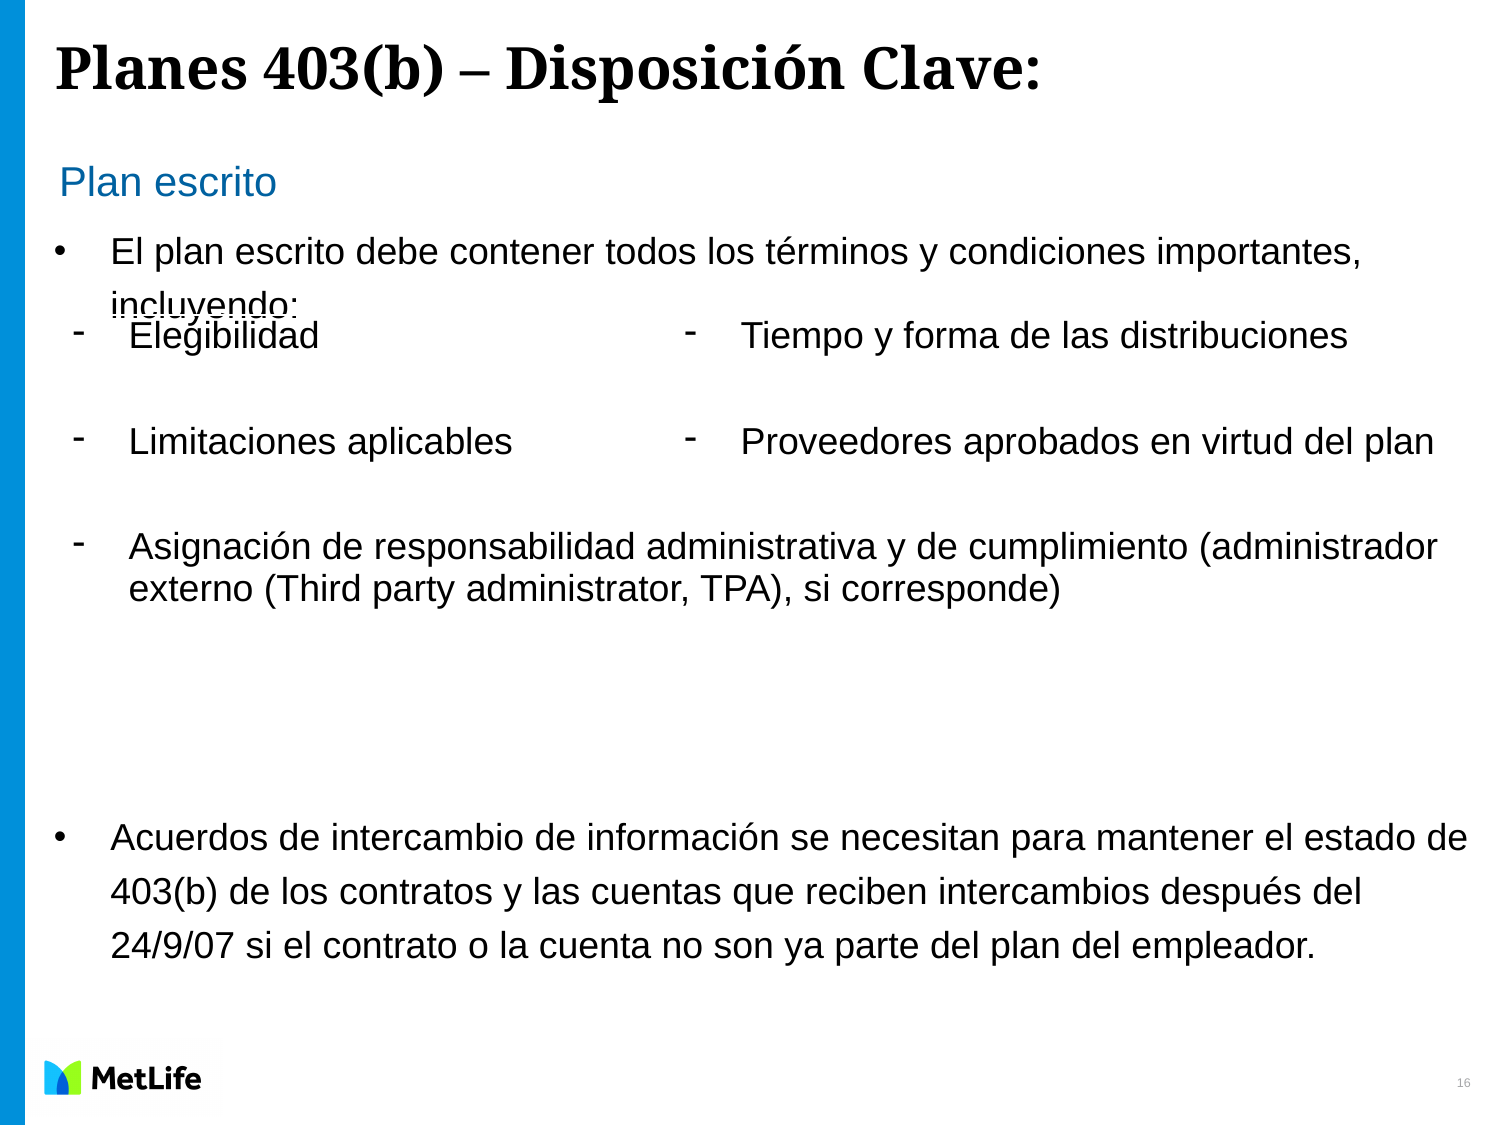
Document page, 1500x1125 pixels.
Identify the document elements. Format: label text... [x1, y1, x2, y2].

table_cell Asignación de responsabilidad administrativa y de cumplimiento (administrador externo (Third party administrator, TPA), si corresponde) [58, 527, 1481, 664]
slide_number 16 [1370, 1052, 1483, 1113]
table_cell Proveedores aprobados en virtud del plan [670, 421, 1481, 525]
title Planes 403(b) – Disposición Clave: [44, 33, 1184, 129]
list Plan escrito [44, 153, 1184, 205]
picture [26, 1038, 223, 1117]
table_header Elegibilidad [58, 316, 669, 419]
list El plan escrito debe contener todos los términos y condiciones importantes, incluyendo: Acuerdos de intercambio de información se necesitan para mantener el estado de 403(b) de los contratos y las cuentas que reciben intercambios después del 24/9/07 si el contrato o la cuenta no son ya parte del plan del empleador. [42, 212, 1483, 1053]
table_header Tiempo y forma de las distribuciones [670, 316, 1481, 419]
table_cell Limitaciones aplicables [58, 421, 669, 525]
